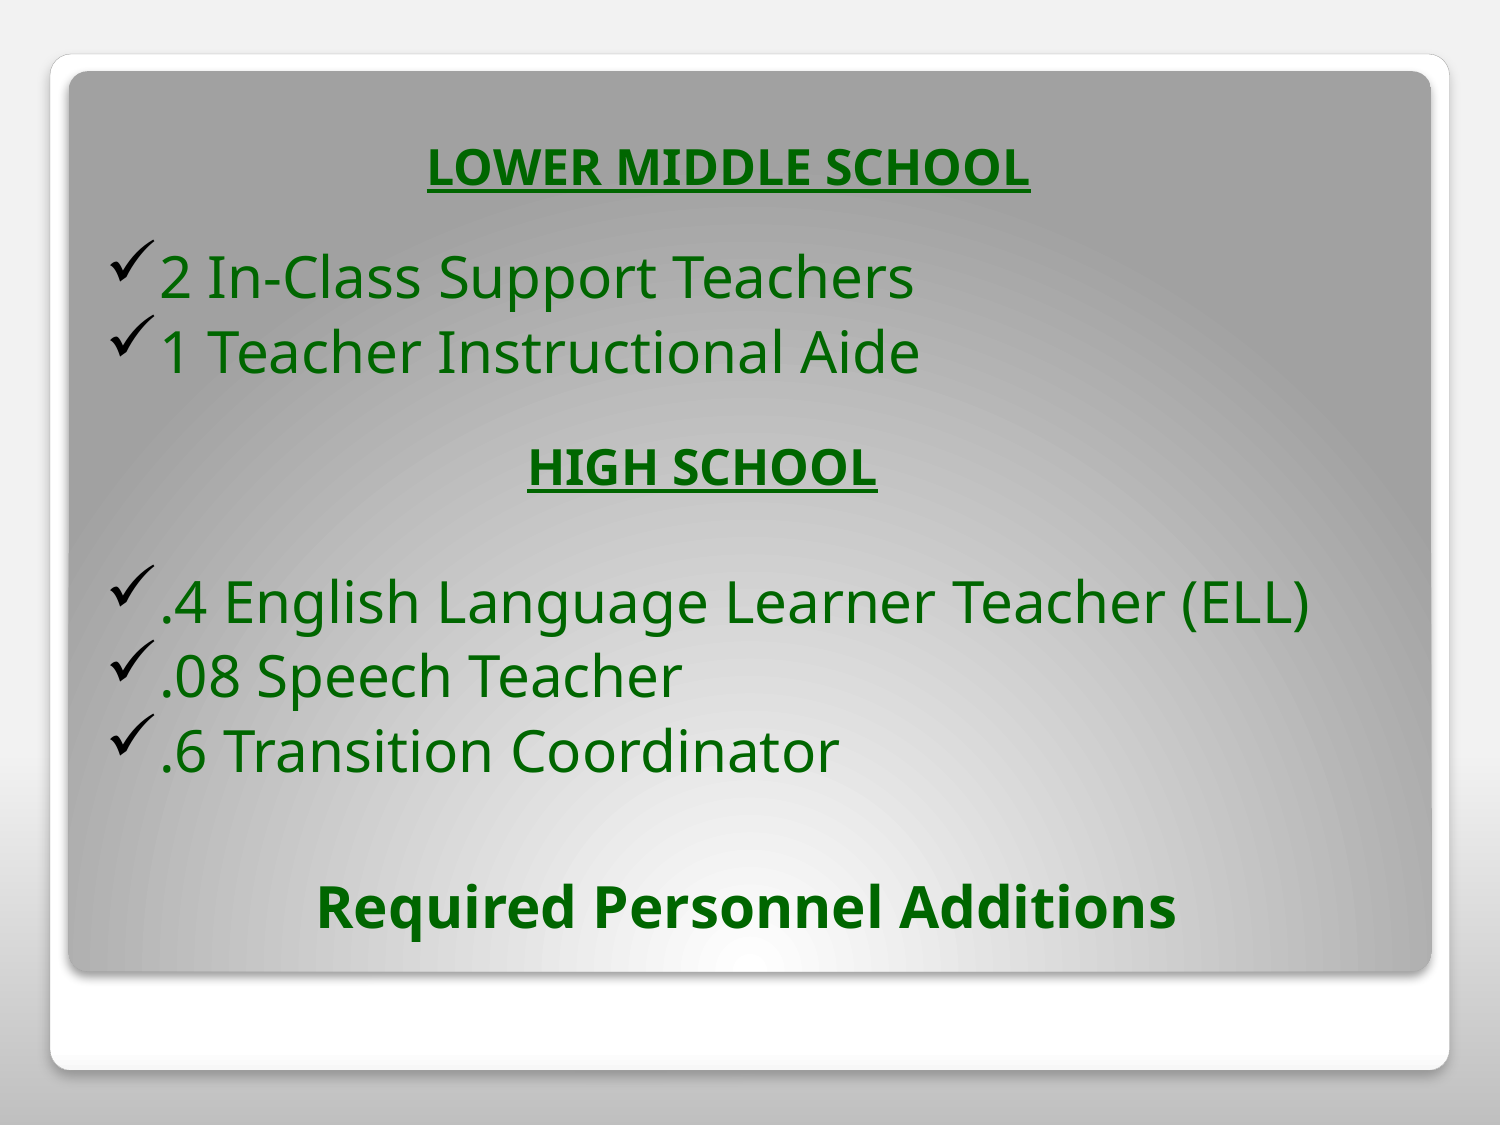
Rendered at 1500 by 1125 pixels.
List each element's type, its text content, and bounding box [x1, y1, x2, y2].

list LOWER MIDDLE SCHOOL 2 In-Class Support Teachers 1 Teacher Instructional Aide HIGH SCHOOL .4 English Language Learner Teacher (ELL) .08 Speech Teacher .6 Transition Coordinator [0, 120, 1453, 858]
title Required Personnel Additions [75, 858, 1418, 948]
